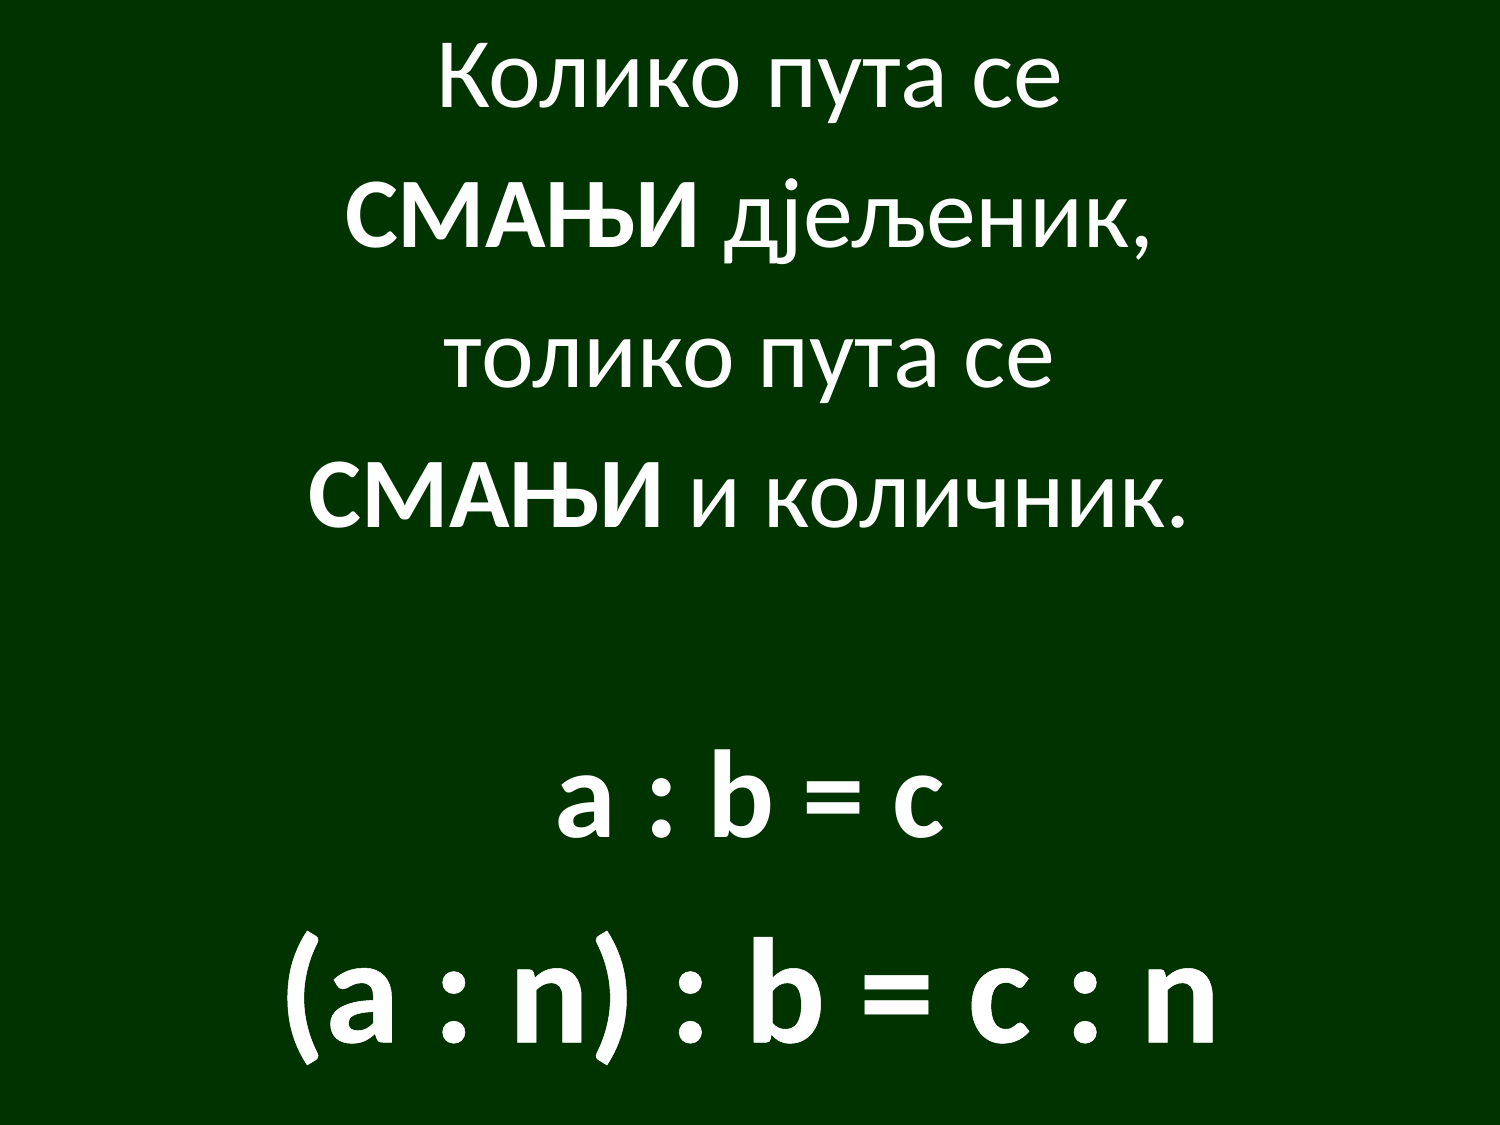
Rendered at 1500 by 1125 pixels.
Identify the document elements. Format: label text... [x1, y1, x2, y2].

list Колико пута се СМАЊИ дјељеник, толико пута се СМАЊИ и количник. a : b = c (a : n) : b = c : n [0, 0, 1500, 1125]
